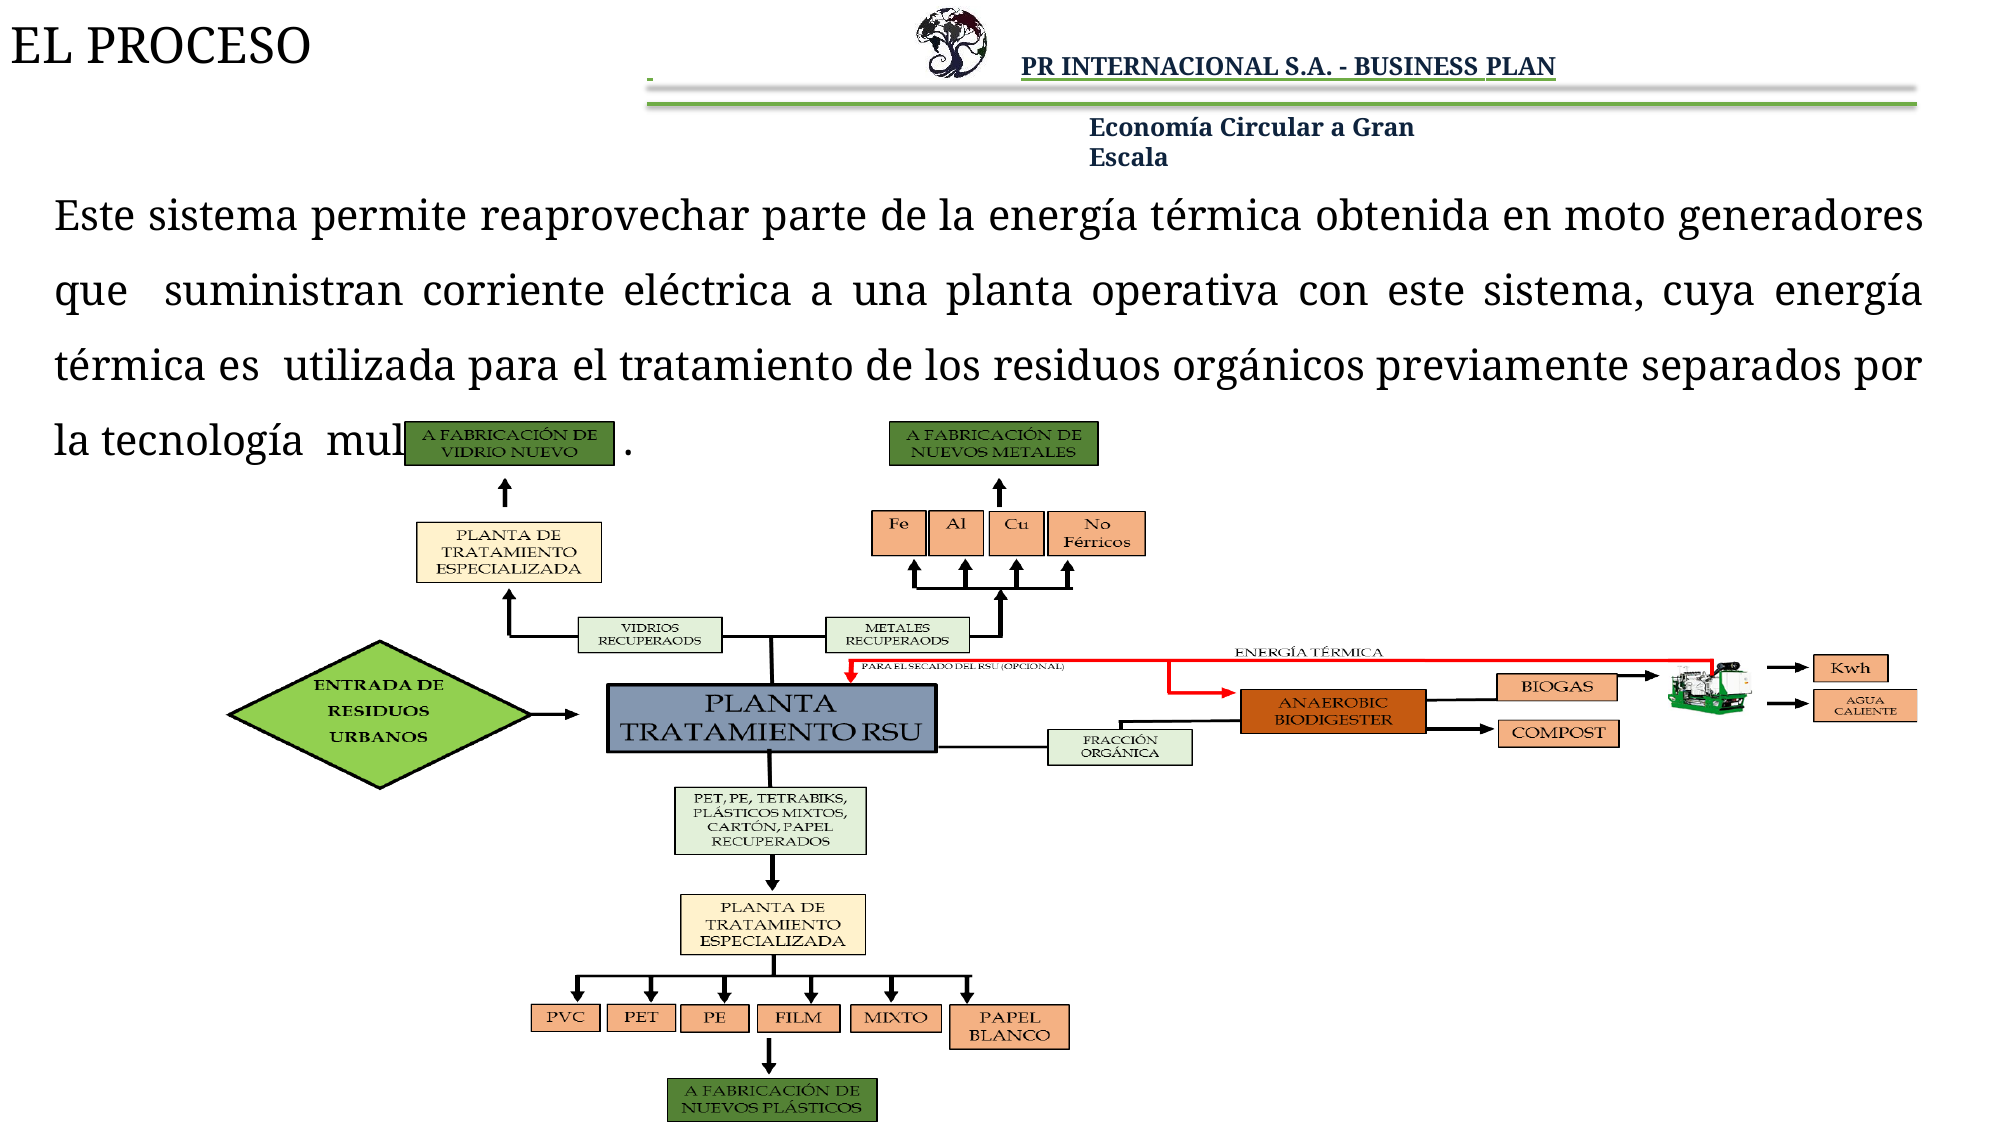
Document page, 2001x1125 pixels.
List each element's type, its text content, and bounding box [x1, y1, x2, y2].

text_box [640, 5, 1922, 115]
title EL PROCESO [8, 11, 473, 202]
text_box [224, 421, 1918, 1125]
text_box Economía Circular a Gran Escala [1087, 124, 1464, 172]
text_box Este sistema permite reaprovechar parte de la energía térmica obtenida en moto generadores que suministran corriente eléctrica a una planta operativa con este sistema, cuya energía térmica es utilizada para el tratamiento de los residuos orgánicos previamente separados por la tecnología multiespectral . [52, 161, 1925, 464]
